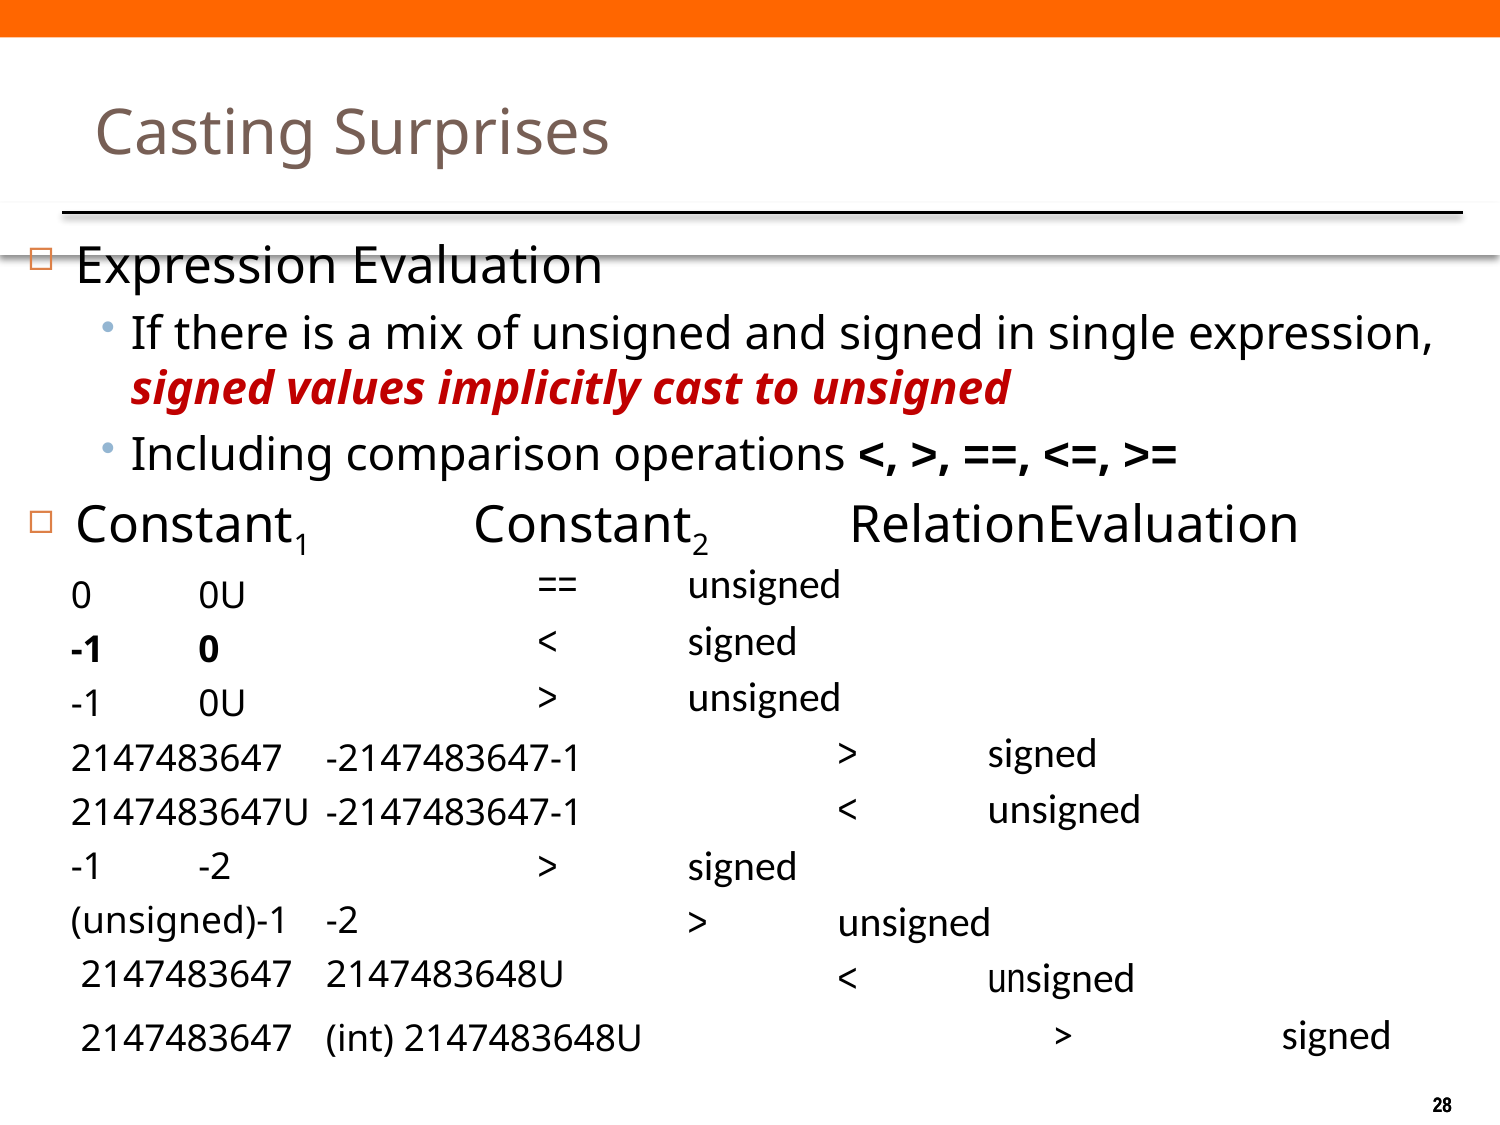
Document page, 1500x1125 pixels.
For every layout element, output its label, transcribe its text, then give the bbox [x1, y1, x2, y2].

title Casting Surprises [79, 83, 1150, 175]
list Expression Evaluation If there is a mix of unsigned and signed in single expression, signed values implicitly cast to unsigned Including comparison operations <, >, ==, <=, >= Constant1 Constant2 Relation Evaluation 0 0U -1 0 -1 0U 2147483647 -2147483647-1 2147483647U -2147483647-1 -1 -2 (unsigned)-1 -2 2147483647 2147483648U 2147483647 (int) 2147483648U [12, 224, 1500, 1113]
